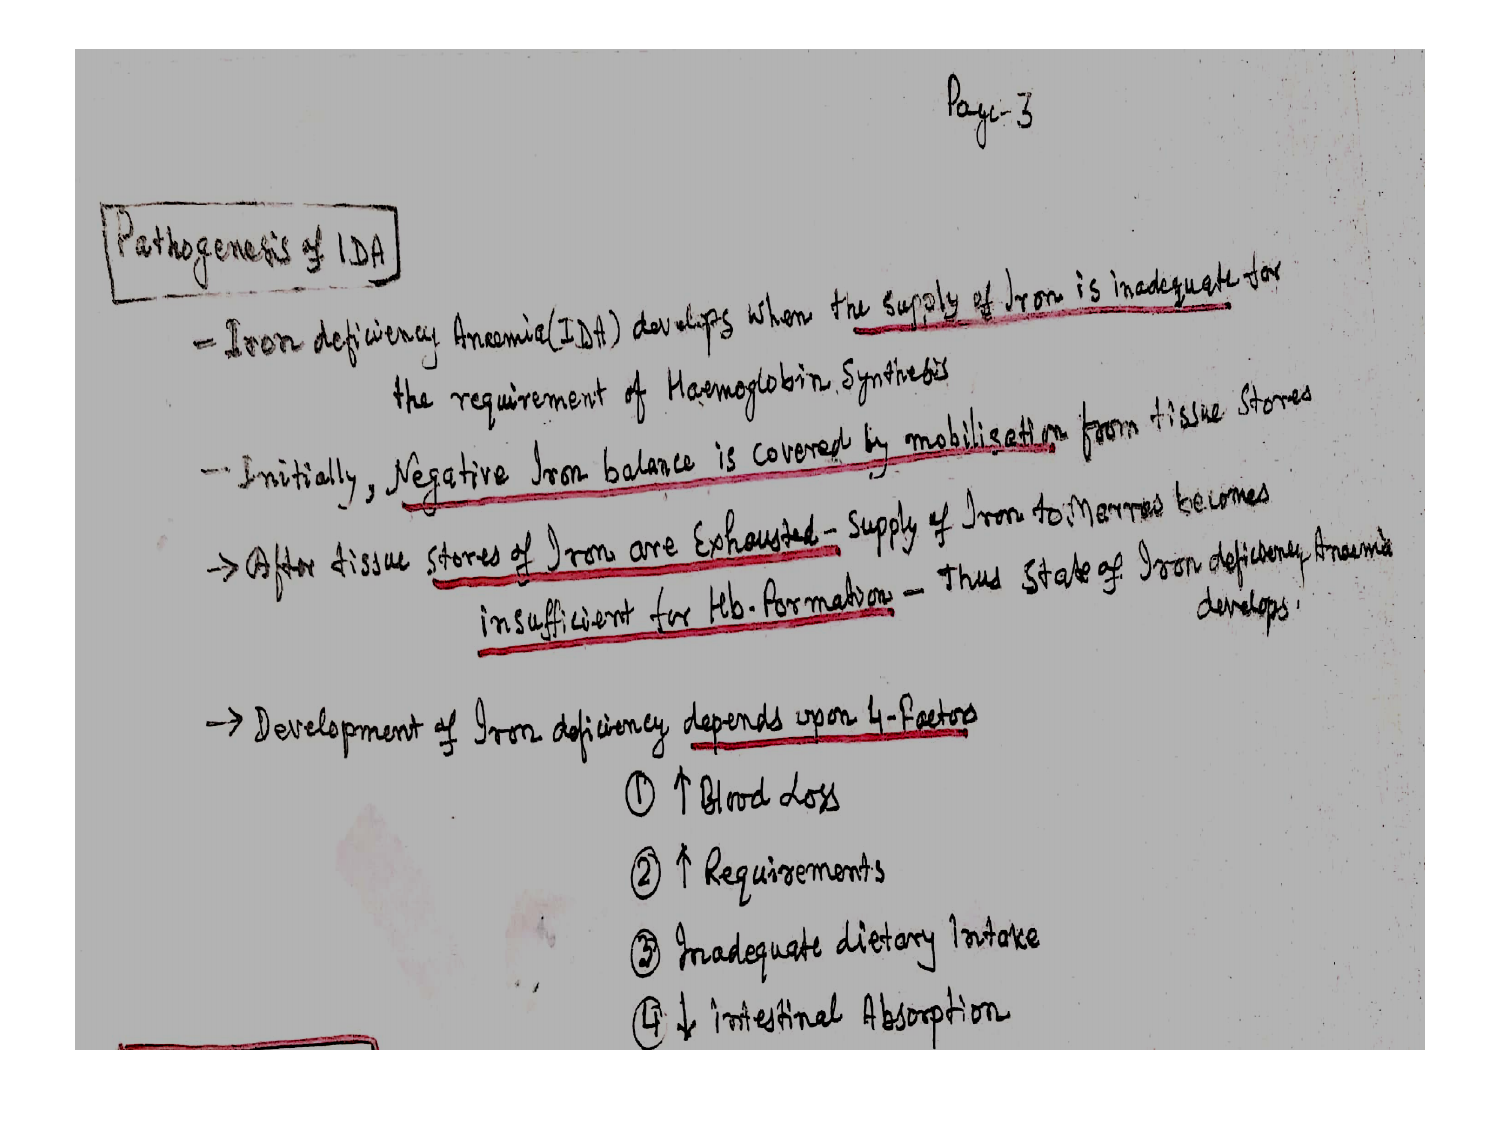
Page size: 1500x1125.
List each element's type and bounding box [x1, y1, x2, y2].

list [74, 49, 1426, 1051]
